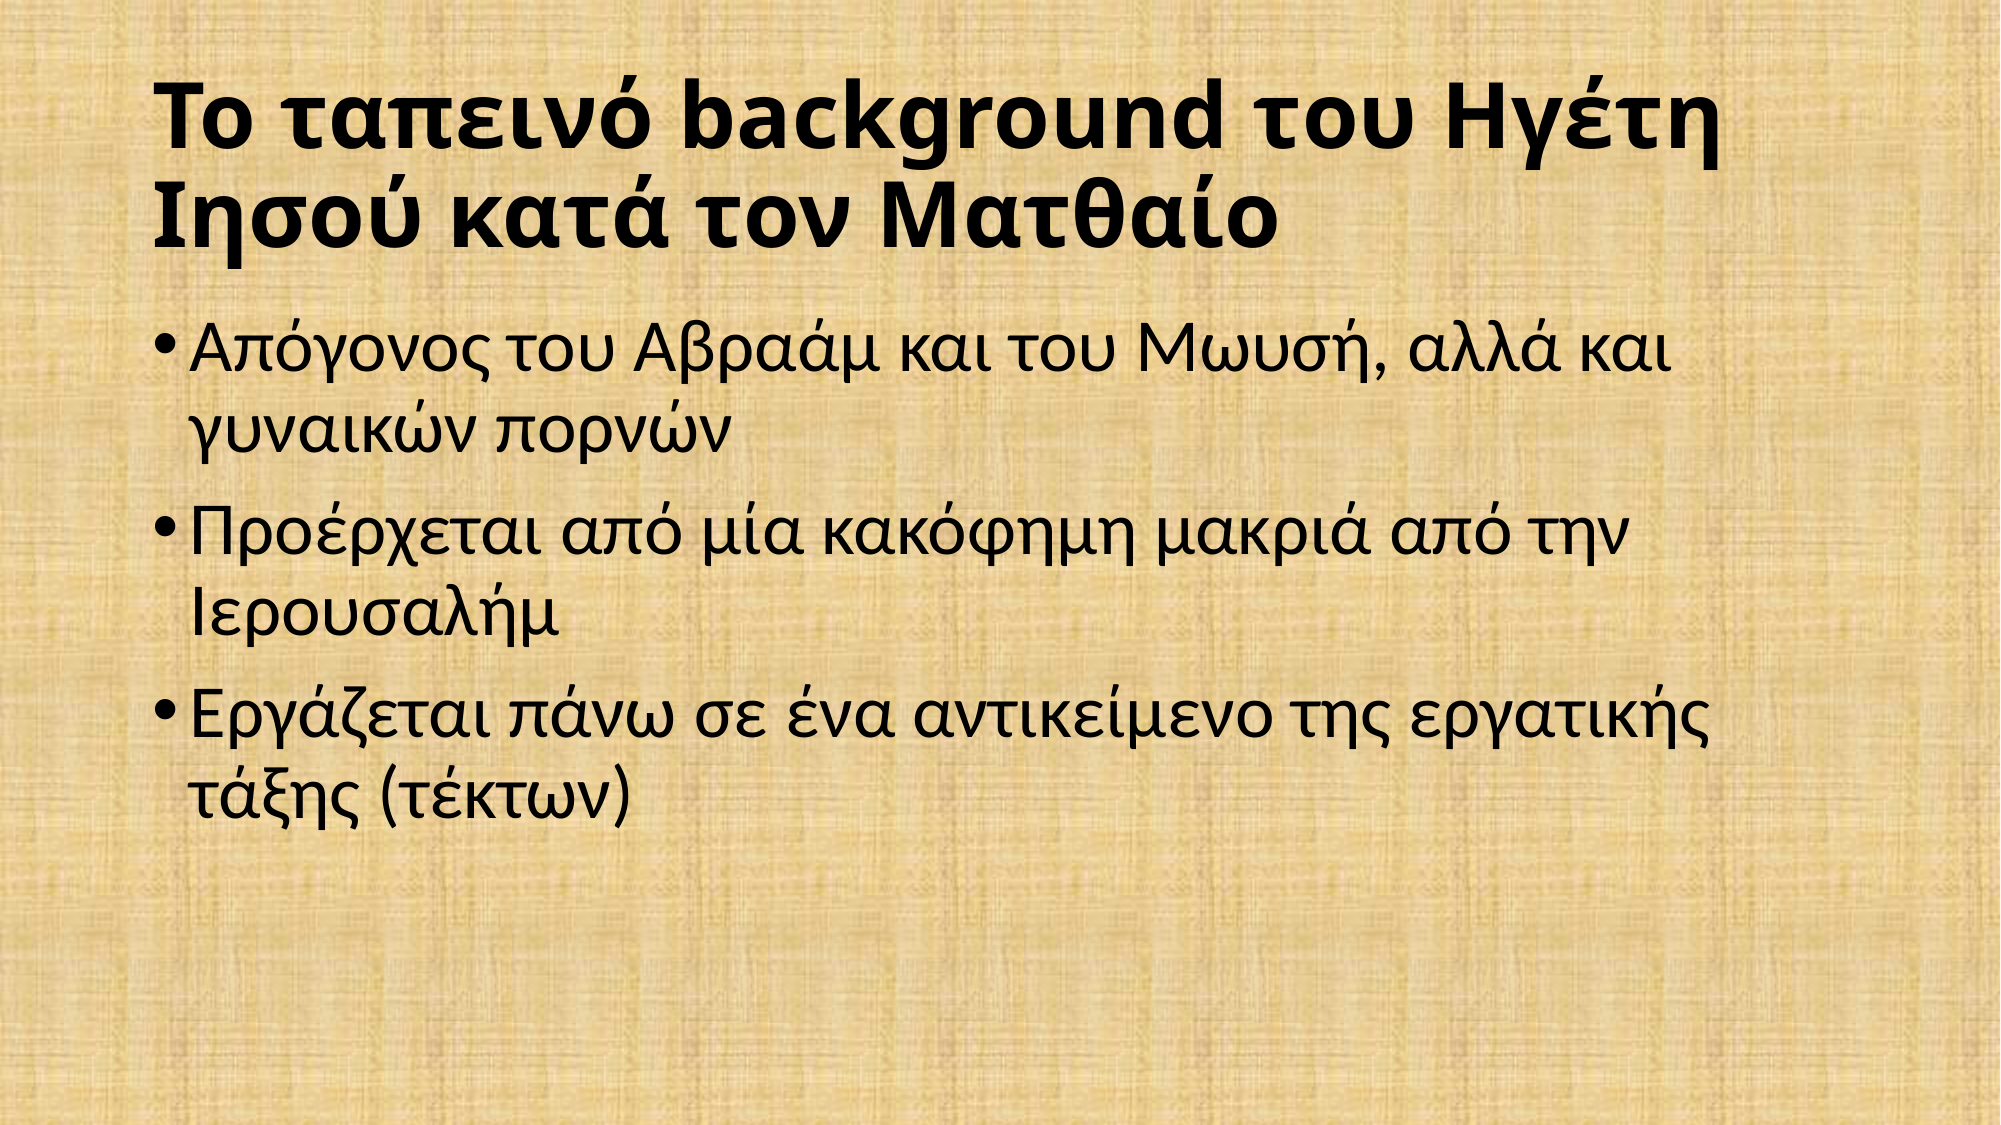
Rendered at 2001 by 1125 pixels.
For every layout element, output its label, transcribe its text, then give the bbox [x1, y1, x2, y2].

list Απόγονος του Αβραάμ και του Μωυσή, αλλά και γυναικών πορνών Προέρχεται από μία κακόφημη μακριά από την Ιερουσαλήμ Εργάζεται πάνω σε ένα αντικείμενο της εργατικής τάξης (τέκτων) [137, 299, 1863, 1014]
picture [0, 0, 2001, 1125]
title Το ταπεινό background του Ηγέτη Ιησού κατά τον Ματθαίο [137, 59, 1863, 278]
